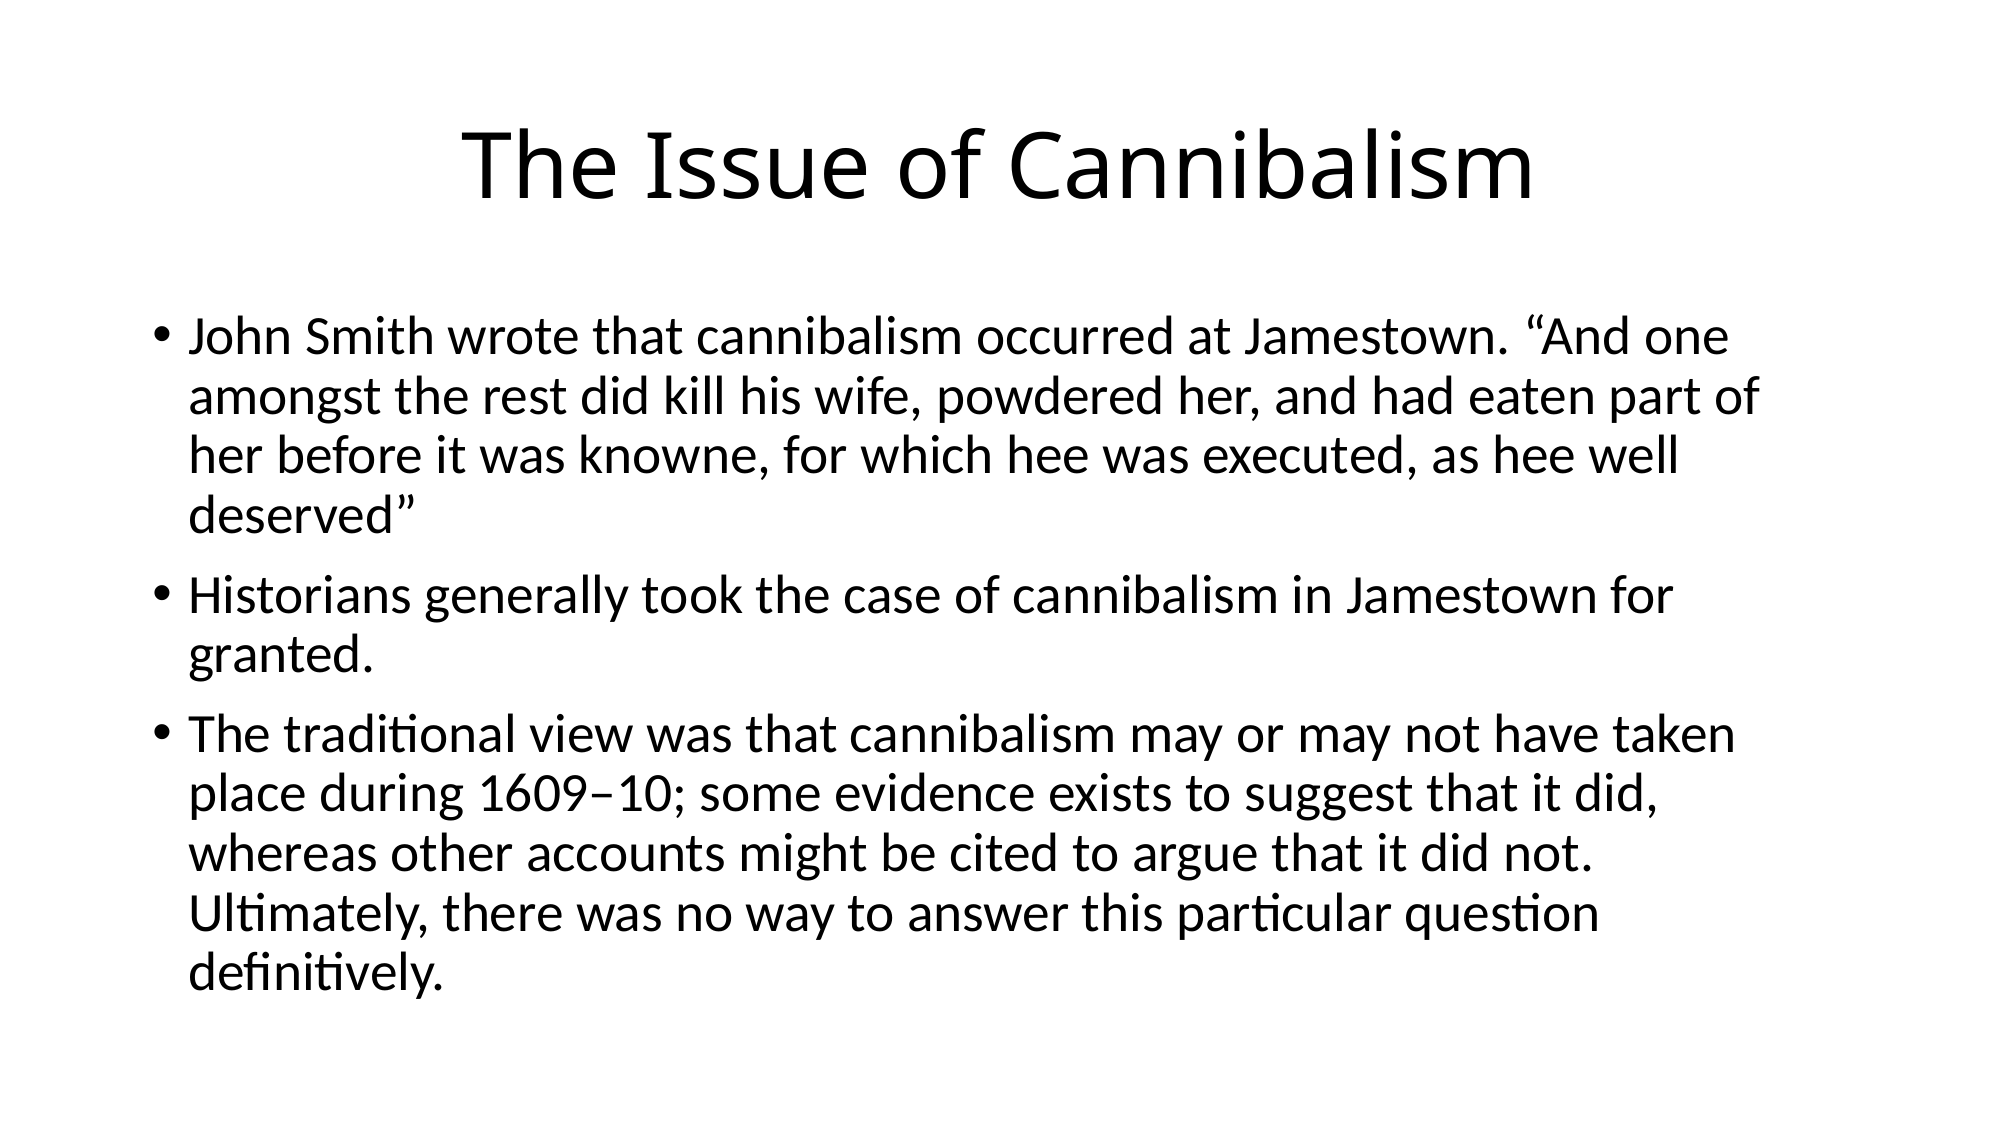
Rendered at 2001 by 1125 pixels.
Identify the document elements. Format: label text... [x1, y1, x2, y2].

list John Smith wrote that cannibalism occurred at Jamestown. “And one amongst the rest did kill his wife, powdered her, and had eaten part of her before it was knowne, for which hee was executed, as hee well deserved” Historians generally took the case of cannibalism in Jamestown for granted. The traditional view was that cannibalism may or may not have taken place during 1609–10; some evidence exists to suggest that it did, whereas other accounts might be cited to argue that it did not. Ultimately, there was no way to answer this particular question deﬁnitively. [137, 299, 1863, 1014]
title The Issue of Cannibalism [137, 59, 1863, 278]
